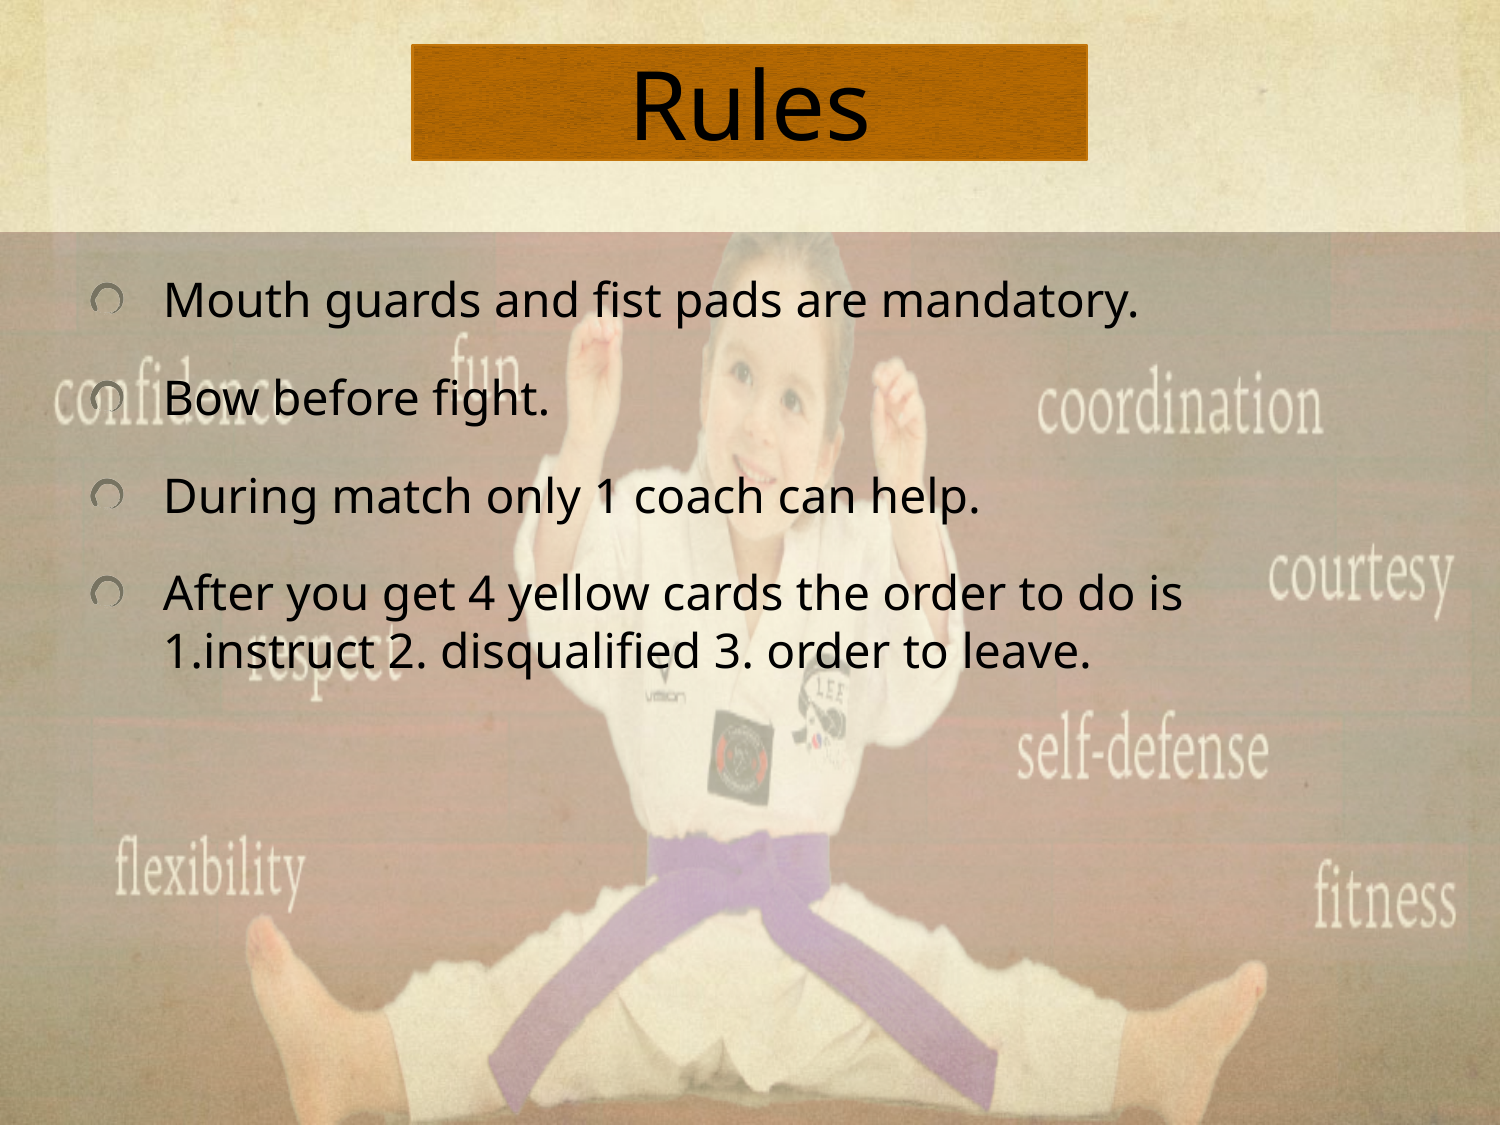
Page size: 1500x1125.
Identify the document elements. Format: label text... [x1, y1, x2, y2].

picture [0, 0, 1500, 1125]
title Rules [411, 44, 1088, 161]
